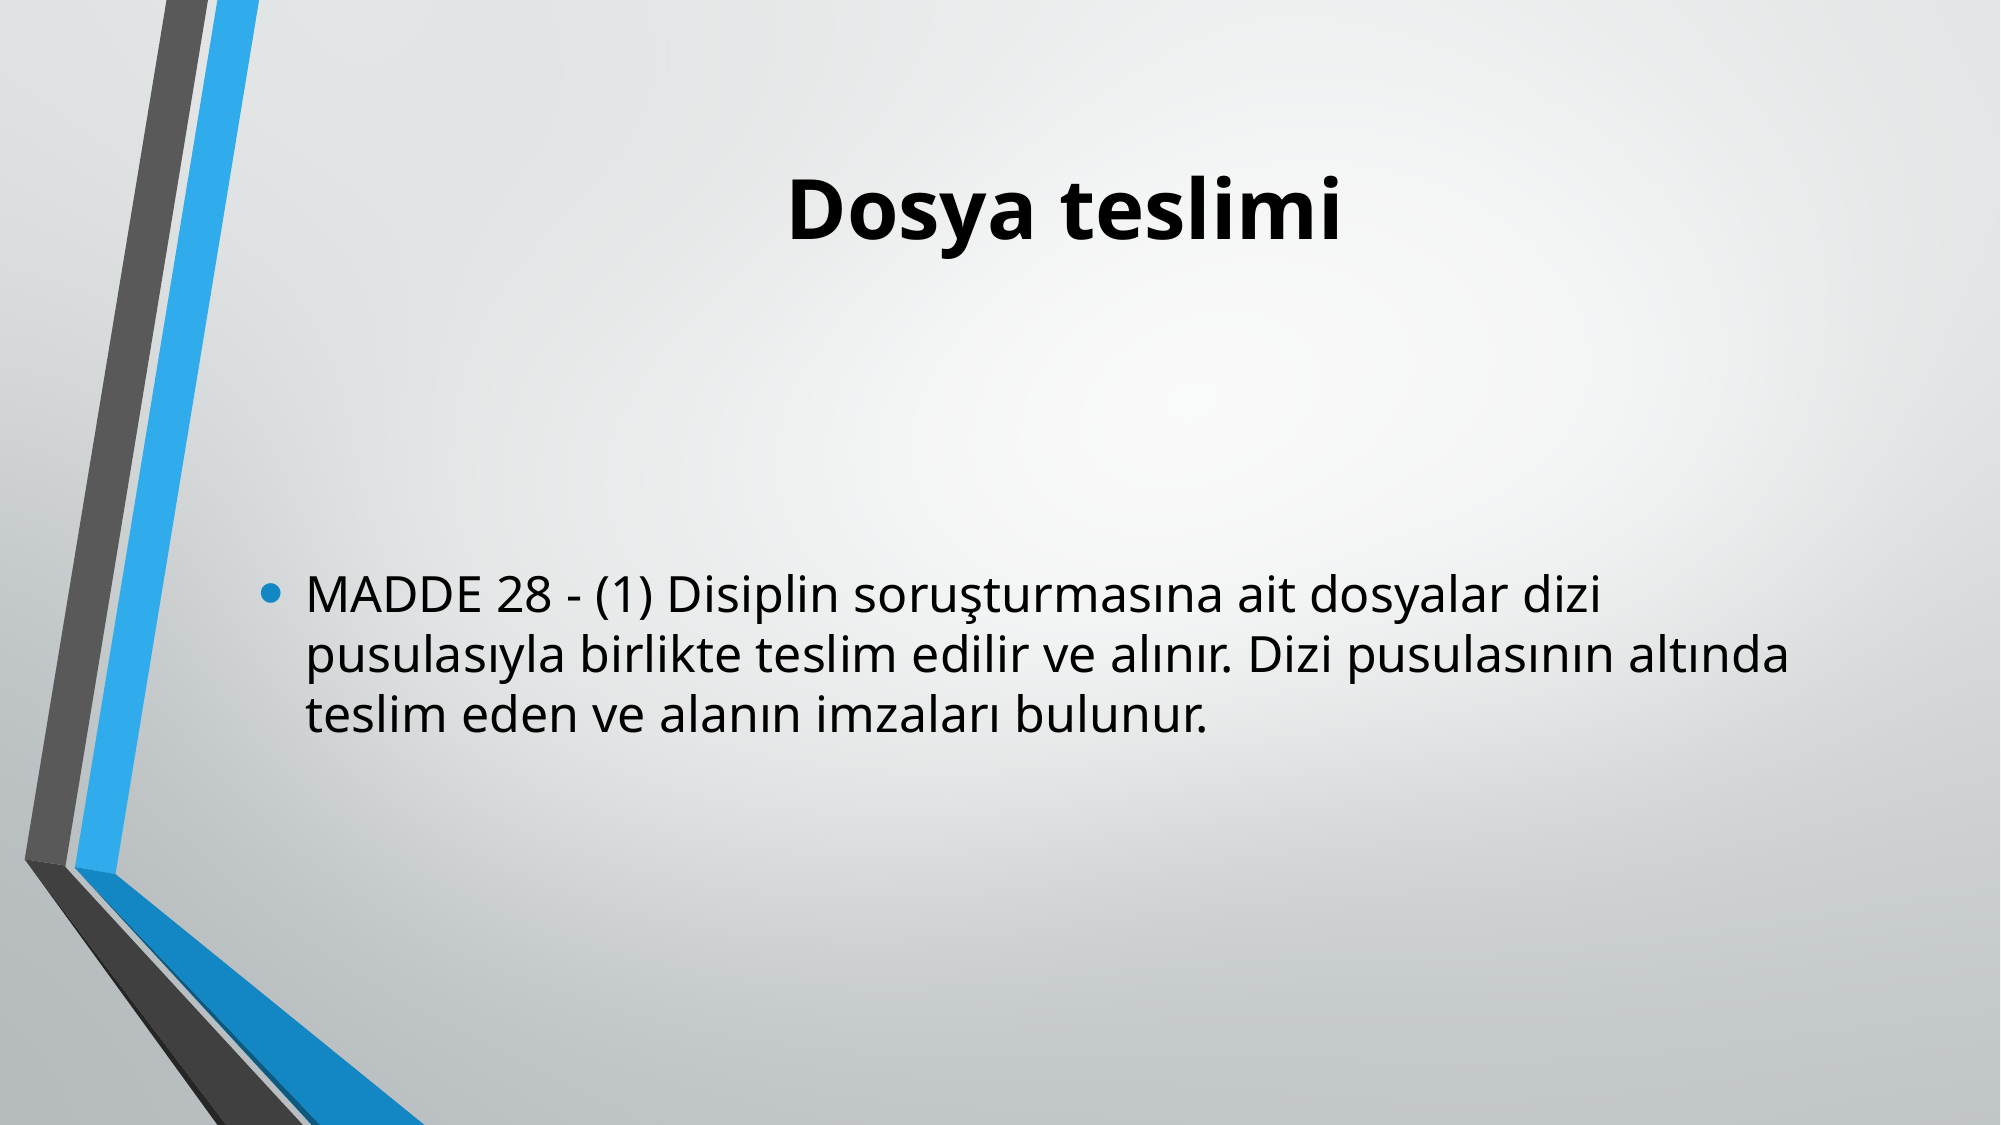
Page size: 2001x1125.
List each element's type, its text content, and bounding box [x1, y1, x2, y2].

title Dosya teslimi [243, 112, 1887, 400]
list MADDE 28 - (1) Disiplin soruşturmasına ait dosyalar dizi pusulasıyla birlikte teslim edilir ve alınır. Dizi pusulasının altında teslim eden ve alanın imzaları bulunur. [243, 437, 1887, 950]
